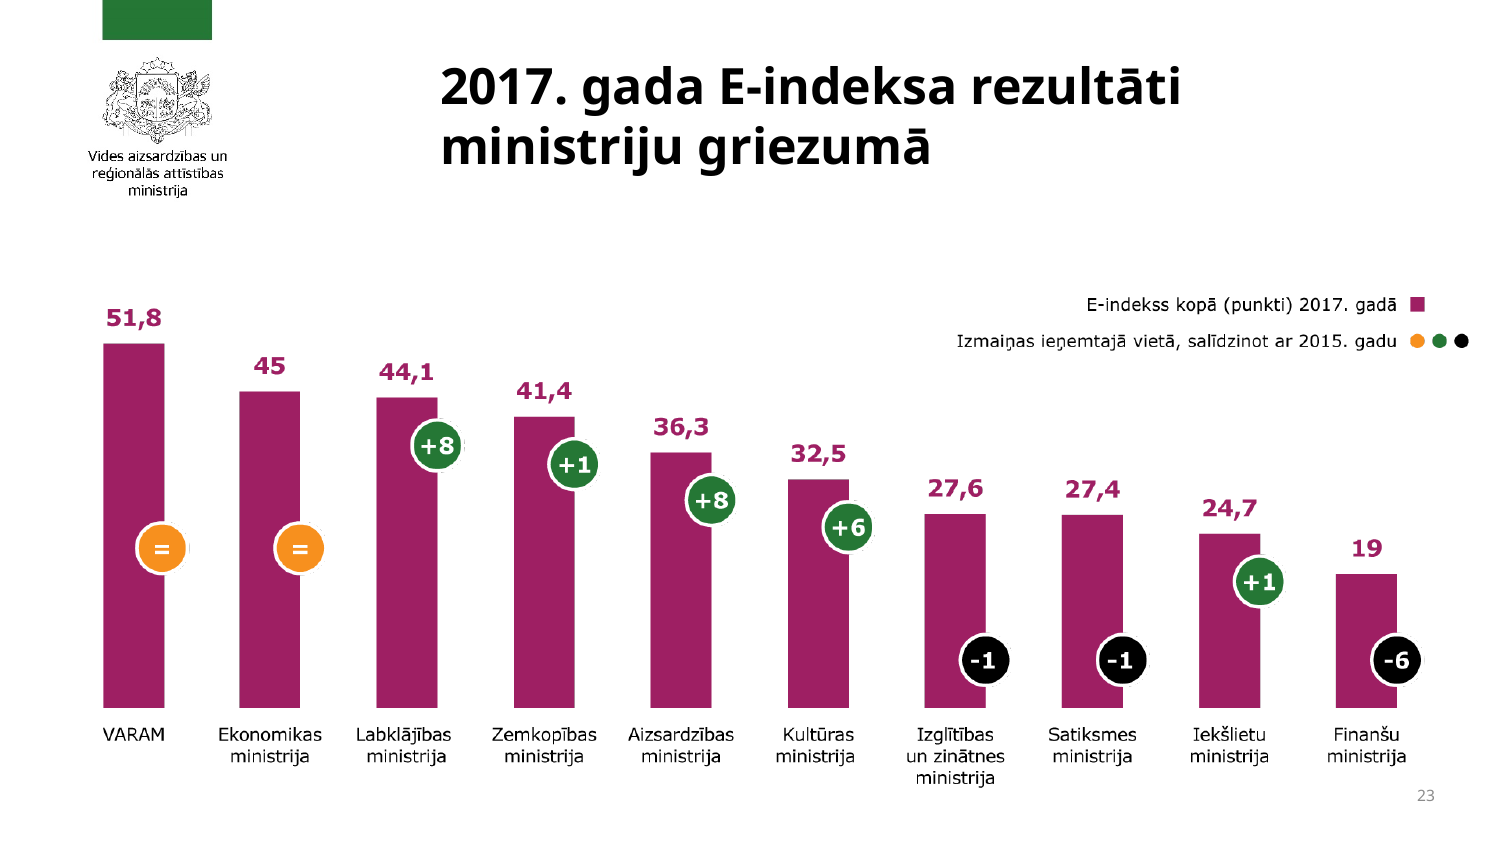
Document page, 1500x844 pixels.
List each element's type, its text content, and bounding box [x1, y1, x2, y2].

picture [0, 221, 1500, 844]
title 2017. gada E-indeksa rezultāti ministriju griezumā [425, 46, 1425, 192]
picture [48, 0, 266, 217]
